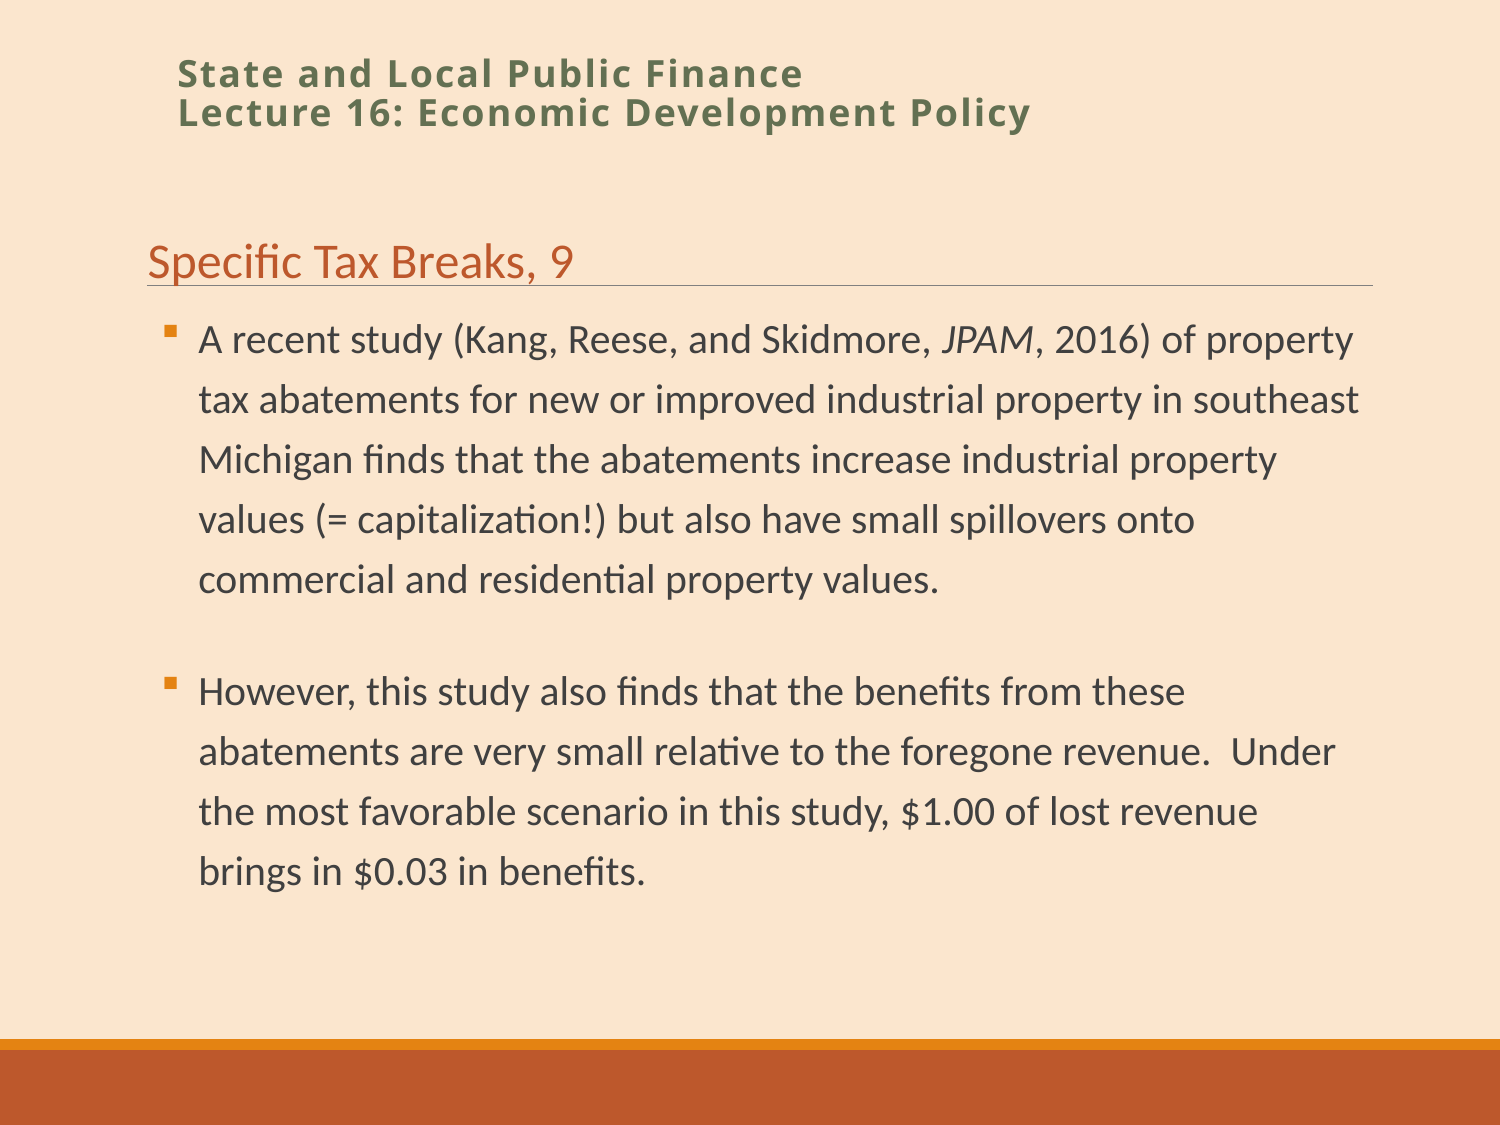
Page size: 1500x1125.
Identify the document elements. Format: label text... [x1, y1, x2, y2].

text_box State and Local Public Finance Lecture 16: Economic Development Policy [162, 50, 1400, 147]
text_box Specific Tax Breaks, 9 [132, 227, 607, 297]
list A recent study (Kang, Reese, and Skidmore, JPAM, 2016) of property tax abatements for new or improved industrial property in southeast Michigan finds that the abatements increase industrial property values (= capitalization!) but also have small spillovers onto commercial and residential property values. However, this study also finds that the benefits from these abatements are very small relative to the foregone revenue. Under the most favorable scenario in this study, $1.00 of lost revenue brings in $0.03 in benefits. [161, 294, 1363, 1032]
